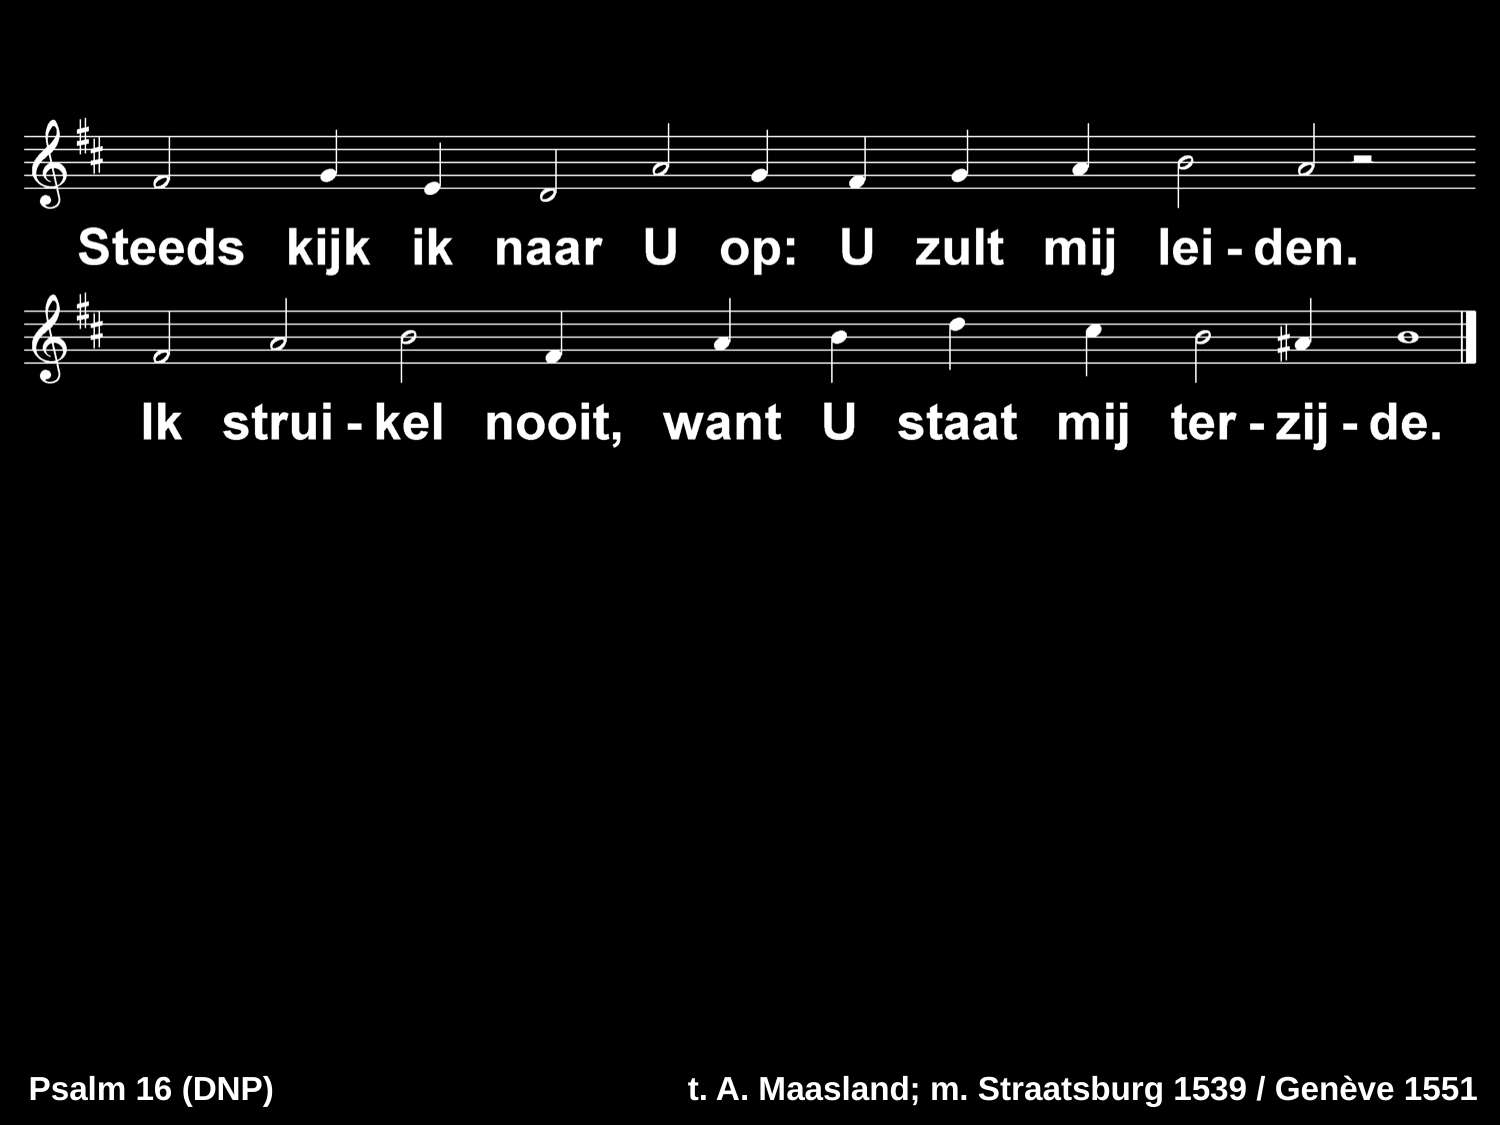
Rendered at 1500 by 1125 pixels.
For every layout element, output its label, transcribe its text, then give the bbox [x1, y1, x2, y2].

text_box Psalm 16 (DNP) t. A. Maasland; m. Straatsburg 1539 / Genève 1551 [13, 1059, 1495, 1115]
picture [10, 104, 1490, 464]
